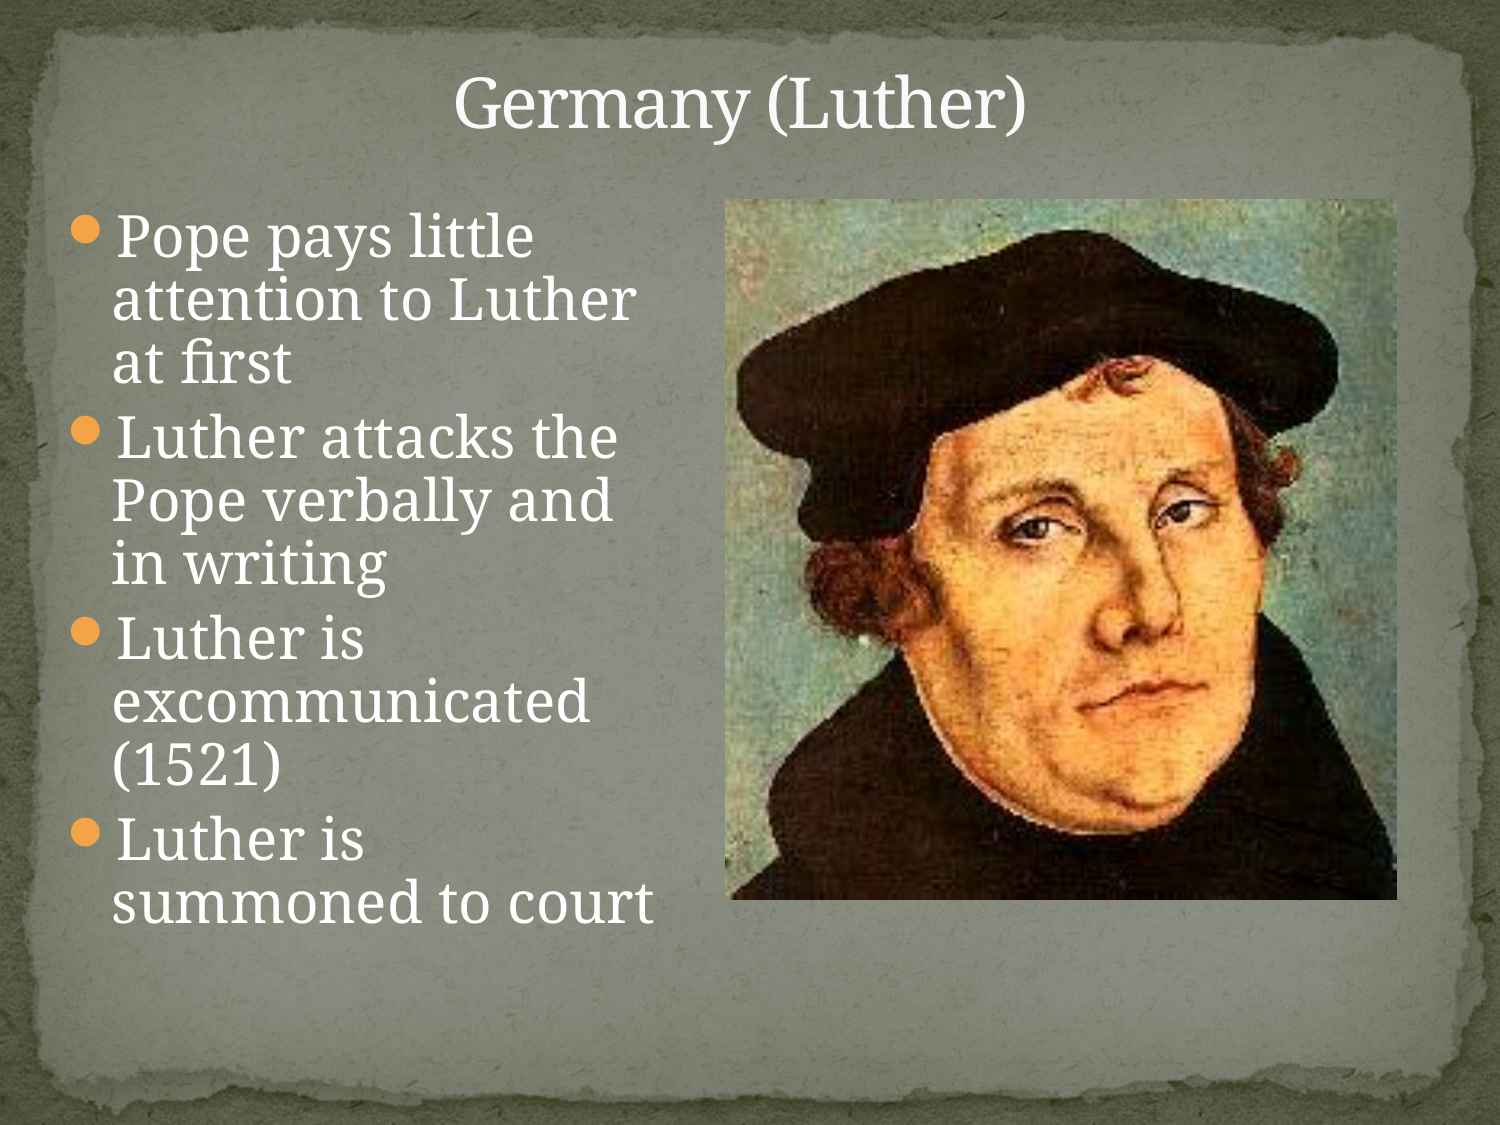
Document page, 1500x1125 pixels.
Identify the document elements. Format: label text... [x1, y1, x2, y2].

picture [0, 0, 1500, 1125]
title Germany (Luther) [437, 49, 1138, 150]
list Pope pays little attention to Luther at first Luther attacks the Pope verbally and in writing Luther is excommunicated (1521) Luther is summoned to court [51, 200, 671, 1100]
